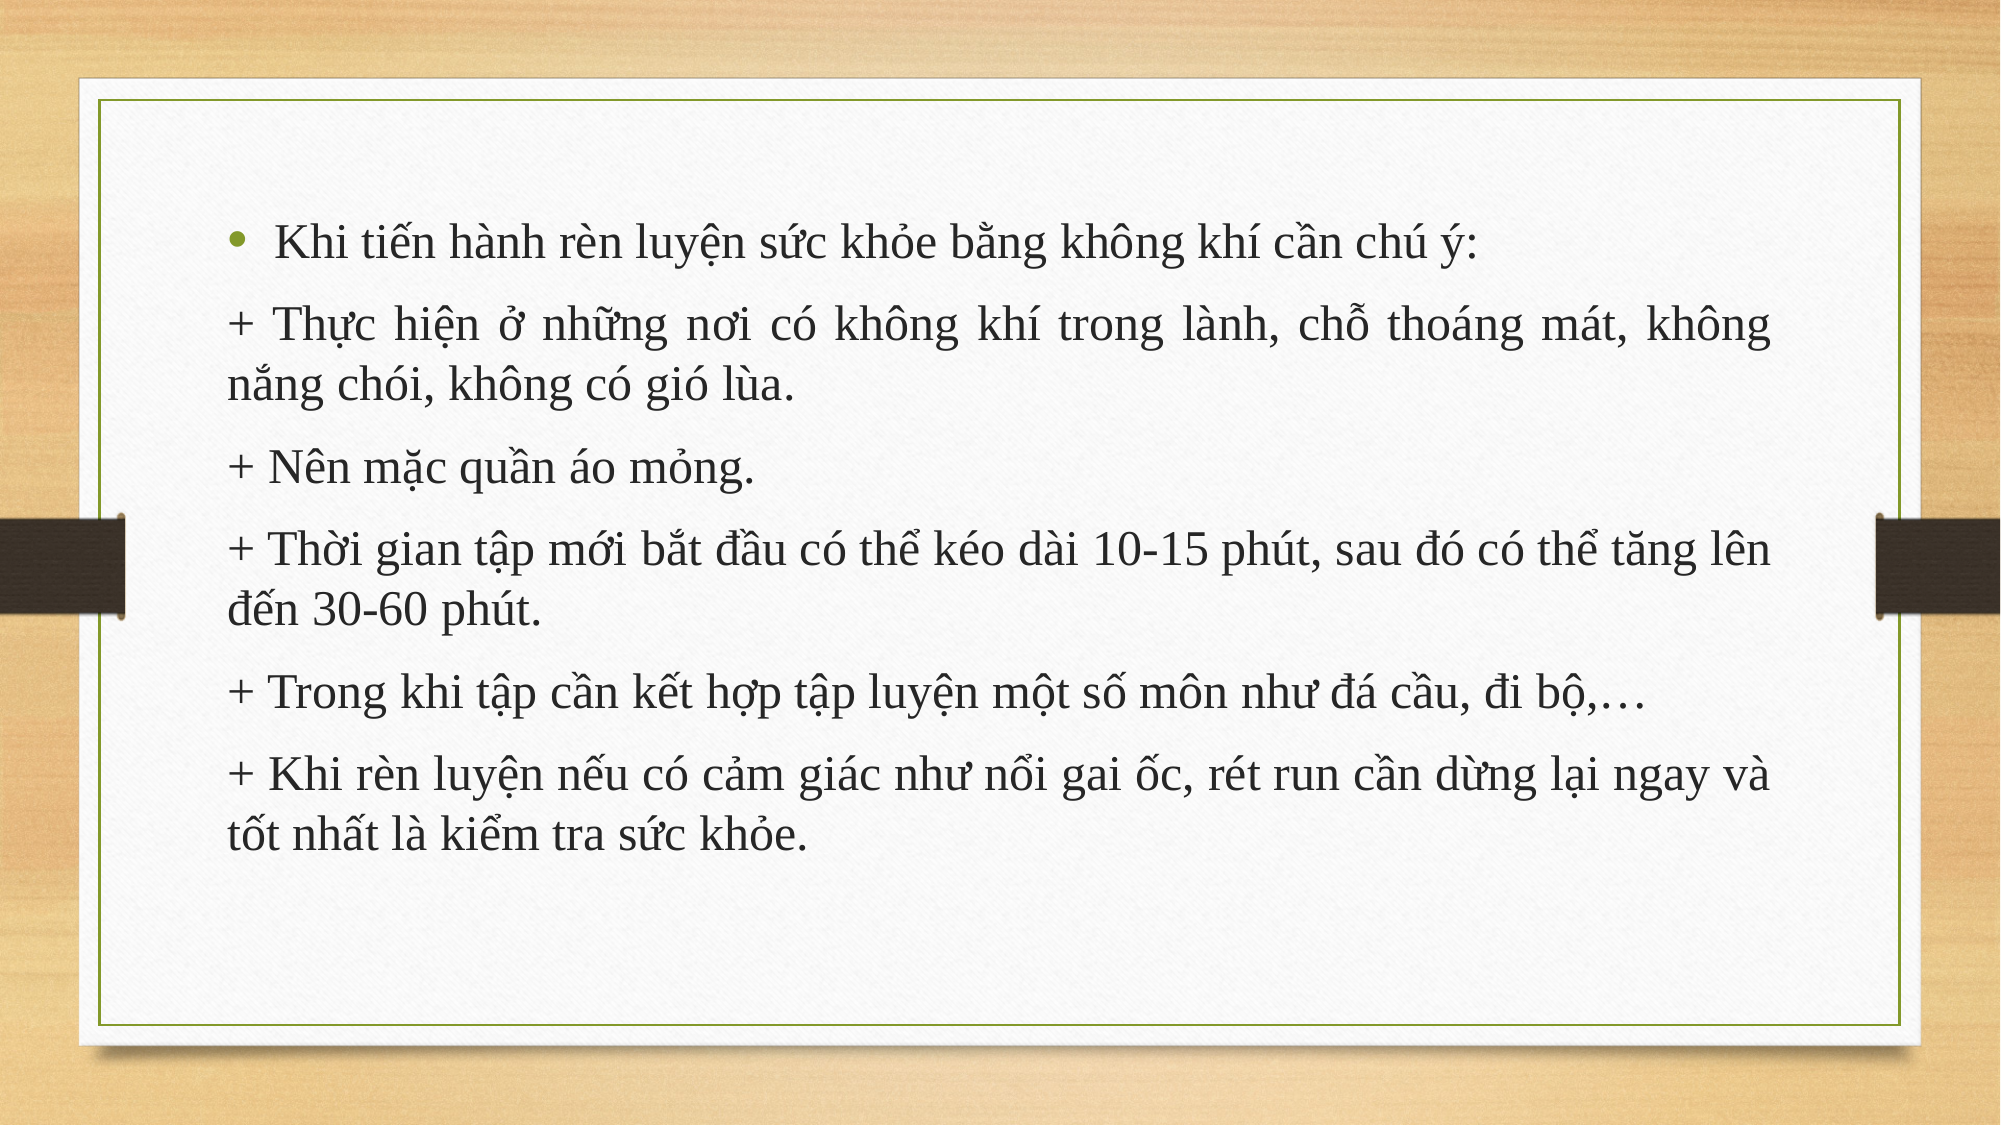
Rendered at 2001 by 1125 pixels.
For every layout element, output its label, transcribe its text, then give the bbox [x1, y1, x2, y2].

list Khi tiến hành rèn luyện sức khỏe bằng không khí cần chú ý: + Thực hiện ở những nơi có không khí trong lành, chỗ thoáng mát, không nắng chói, không có gió lùa. + Nên mặc quần áo mỏng. + Thời gian tập mới bắt đầu có thể kéo dài 10-15 phút, sau đó có thể tăng lên đến 30-60 phút. + Trong khi tập cần kết hợp tập luyện một số môn như đá cầu, đi bộ,… + Khi rèn luyện nếu có cảm giác như nổi gai ốc, rét run cần dừng lại ngay và tốt nhất là kiểm tra sức khỏe. [212, 200, 1788, 925]
picture [0, 0, 2001, 1125]
